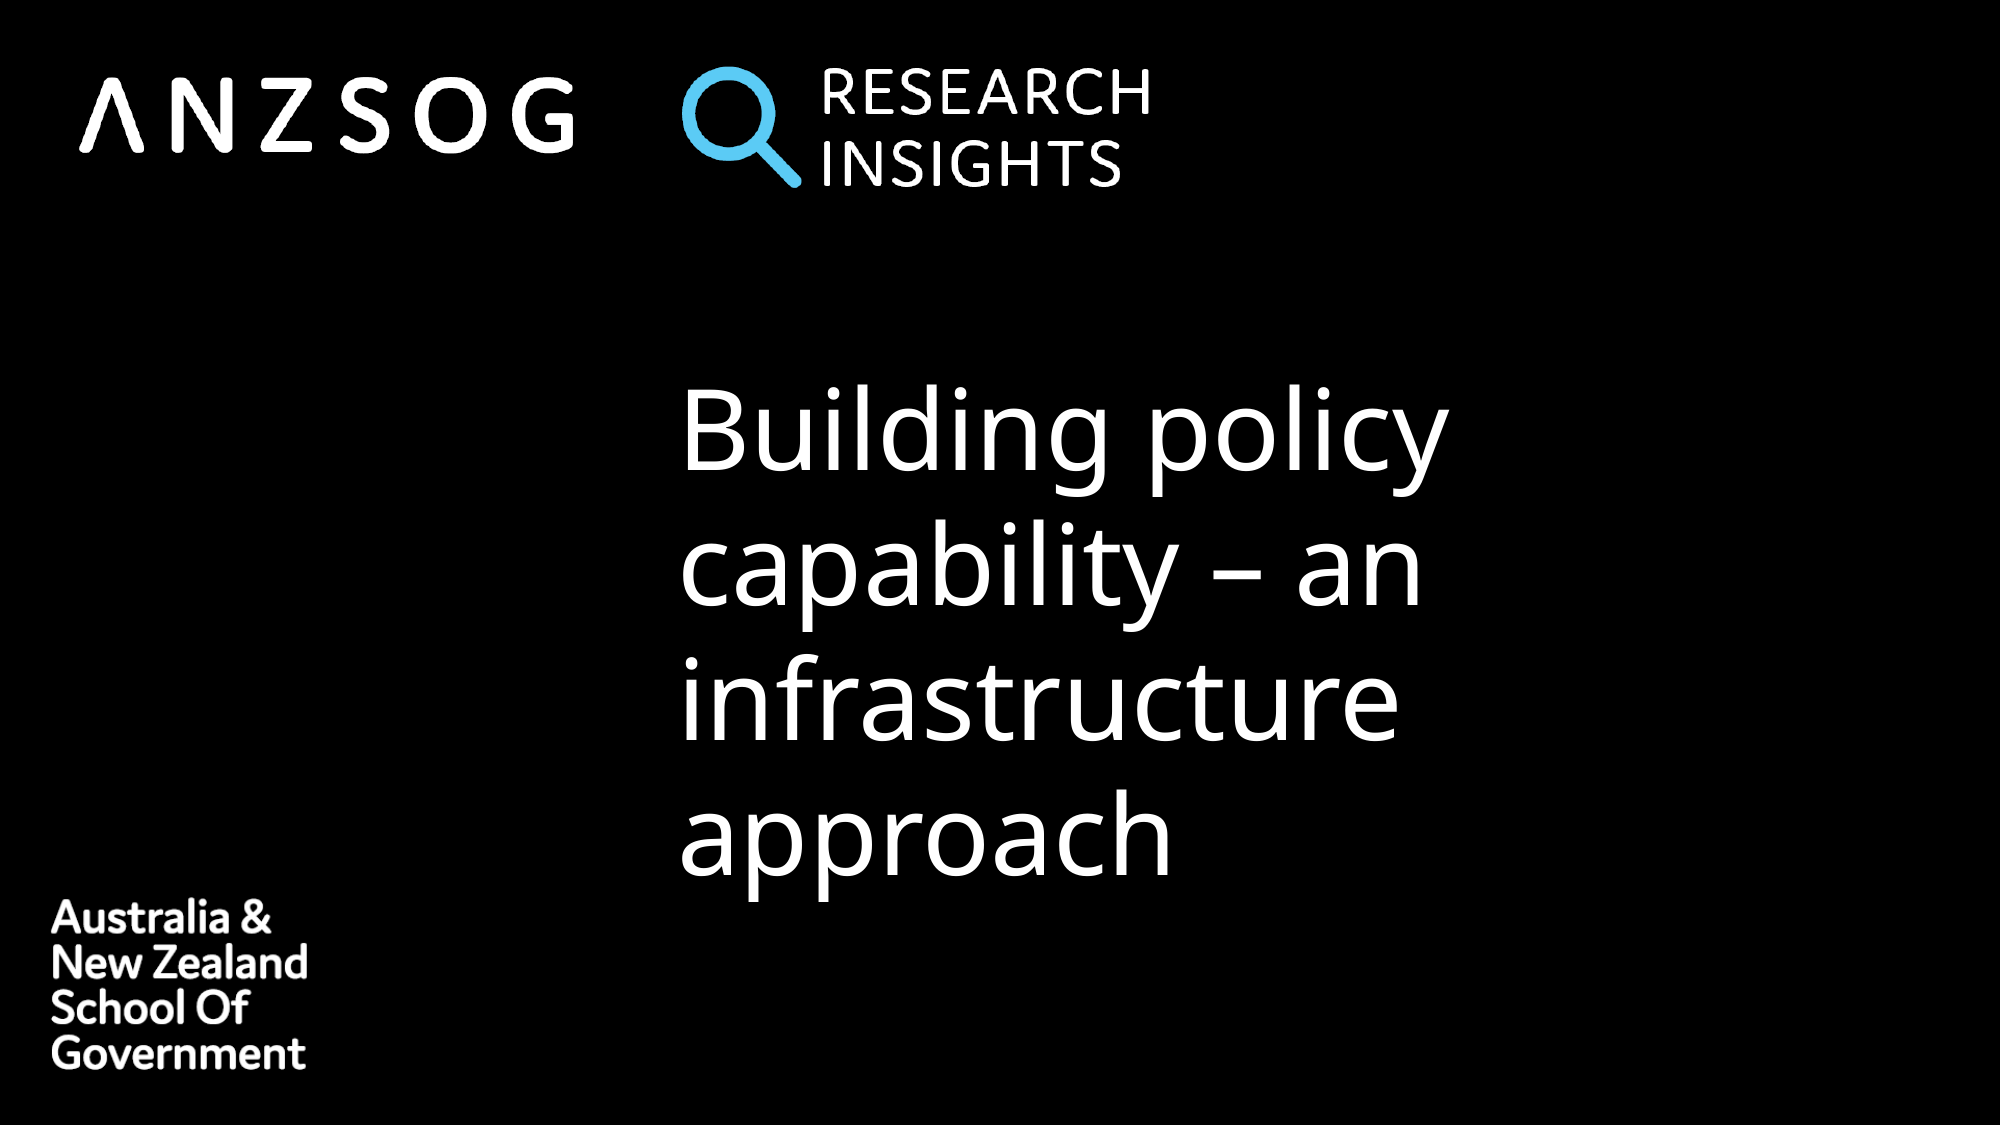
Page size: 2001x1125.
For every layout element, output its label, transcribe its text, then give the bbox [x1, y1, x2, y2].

picture [0, 5, 1227, 240]
picture [26, 868, 339, 1120]
text_box Building policy capability – an infrastructure approach [662, 350, 1836, 906]
